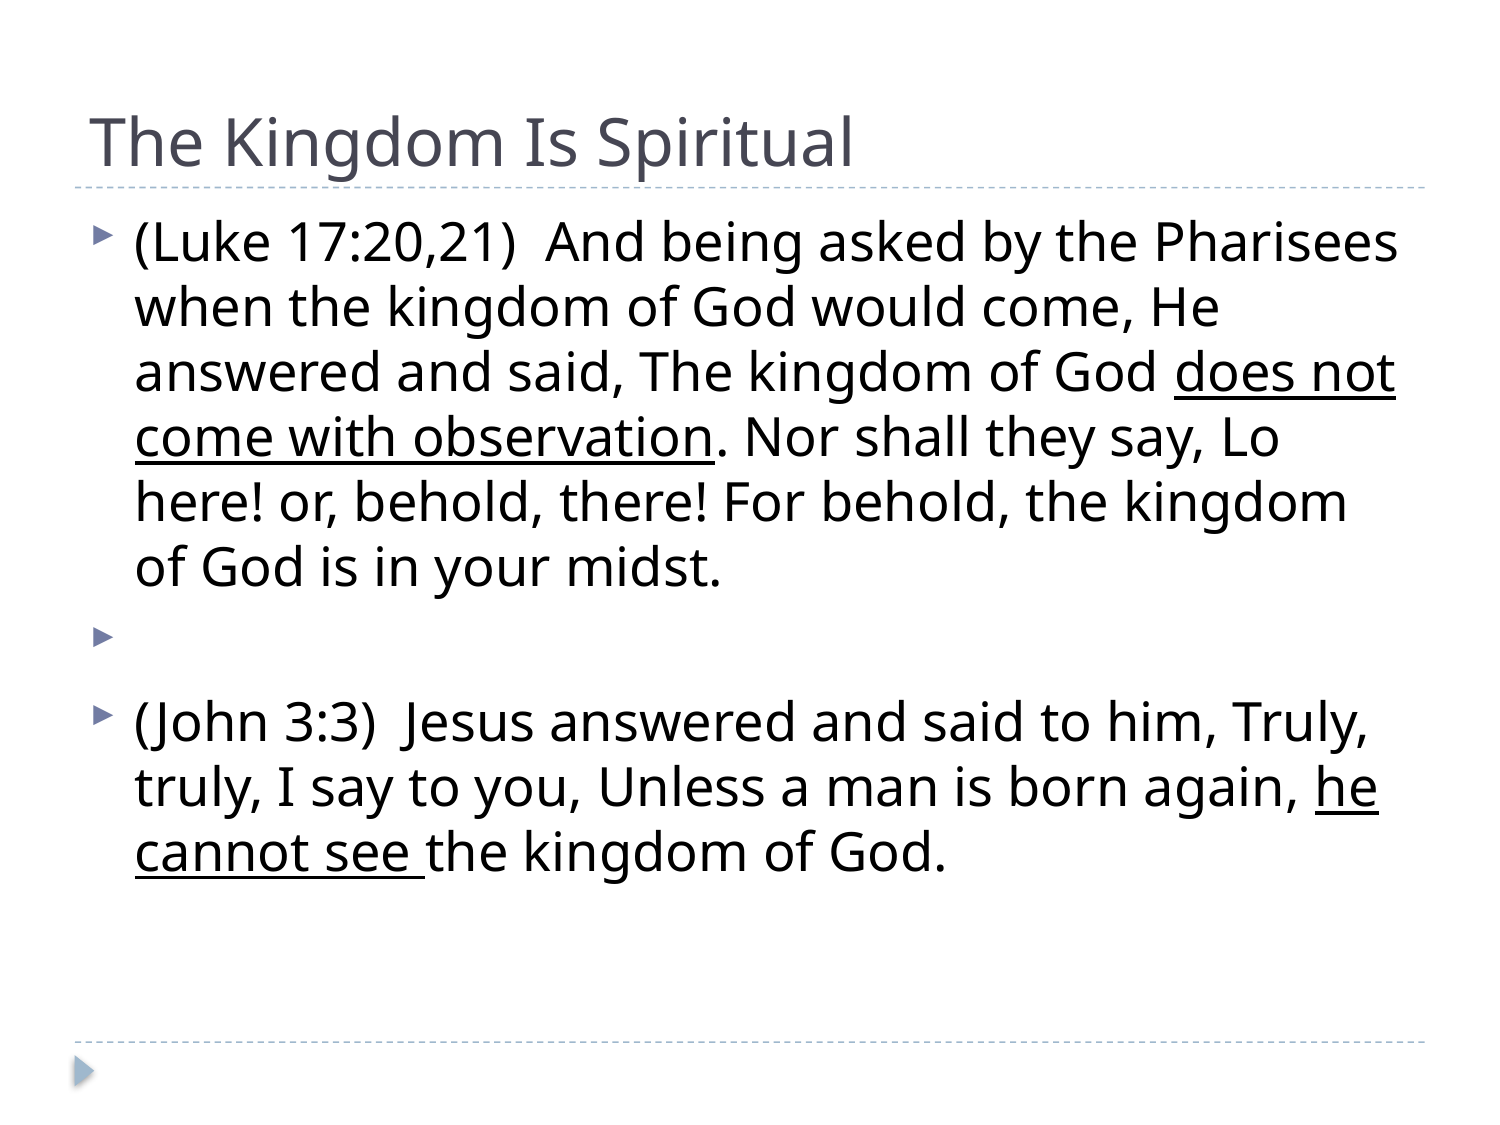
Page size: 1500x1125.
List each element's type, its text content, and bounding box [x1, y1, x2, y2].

list (Luke 17:20,21) And being asked by the Pharisees when the kingdom of God would come, He answered and said, The kingdom of God does not come with observation. Nor shall they say, Lo here! or, behold, there! For behold, the kingdom of God is in your midst. (John 3:3) Jesus answered and said to him, Truly, truly, I say to you, Unless a man is born again, he cannot see the kingdom of God. [75, 200, 1425, 1010]
title The Kingdom Is Spiritual [75, 24, 1425, 188]
